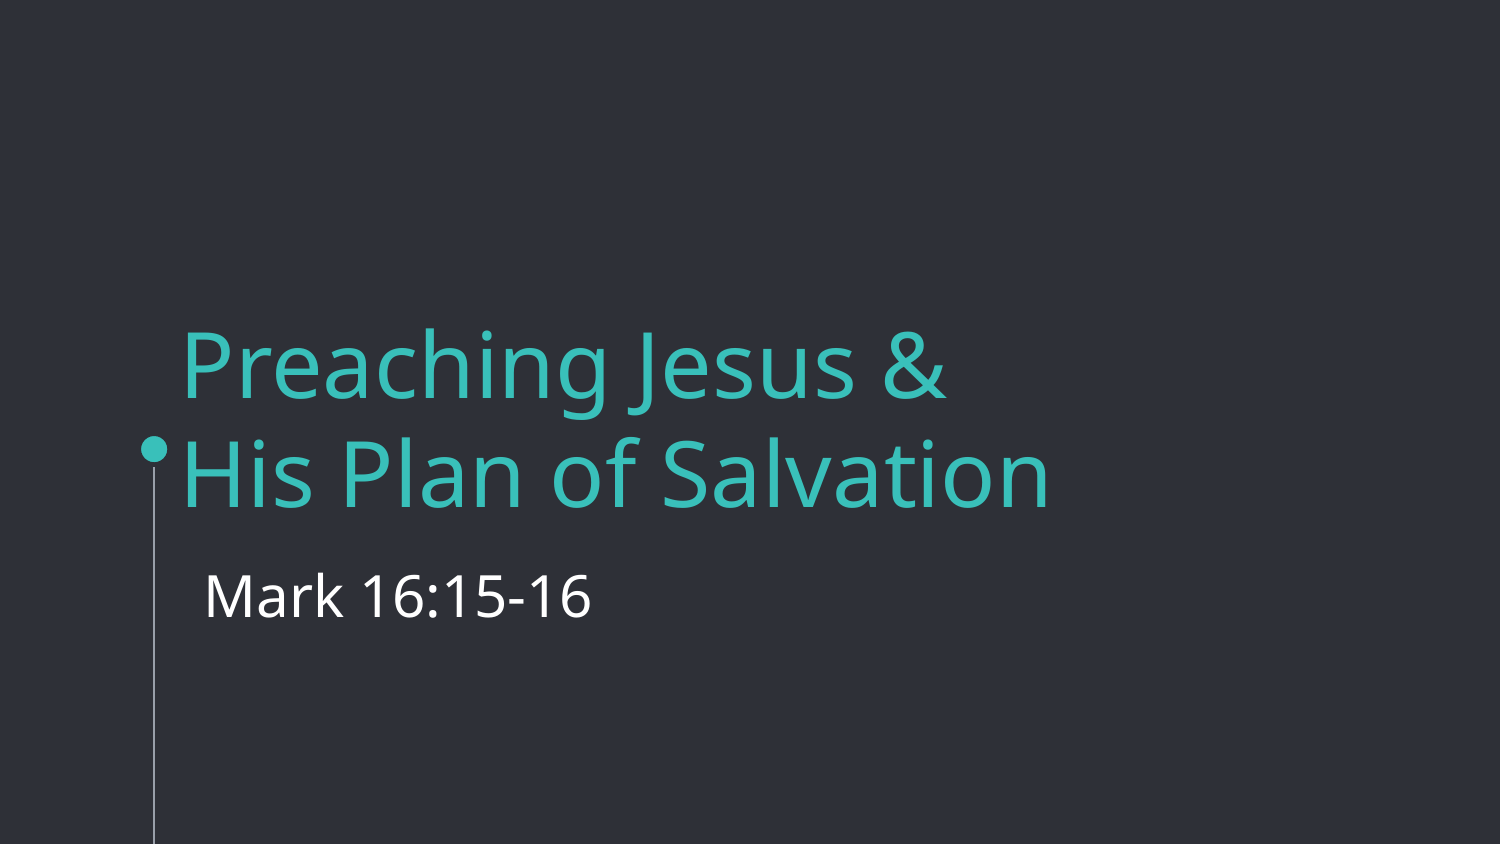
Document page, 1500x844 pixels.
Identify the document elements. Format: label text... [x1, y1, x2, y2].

title Preaching Jesus & His Plan of Salvation Mark 16:15-16 [164, 291, 1486, 557]
